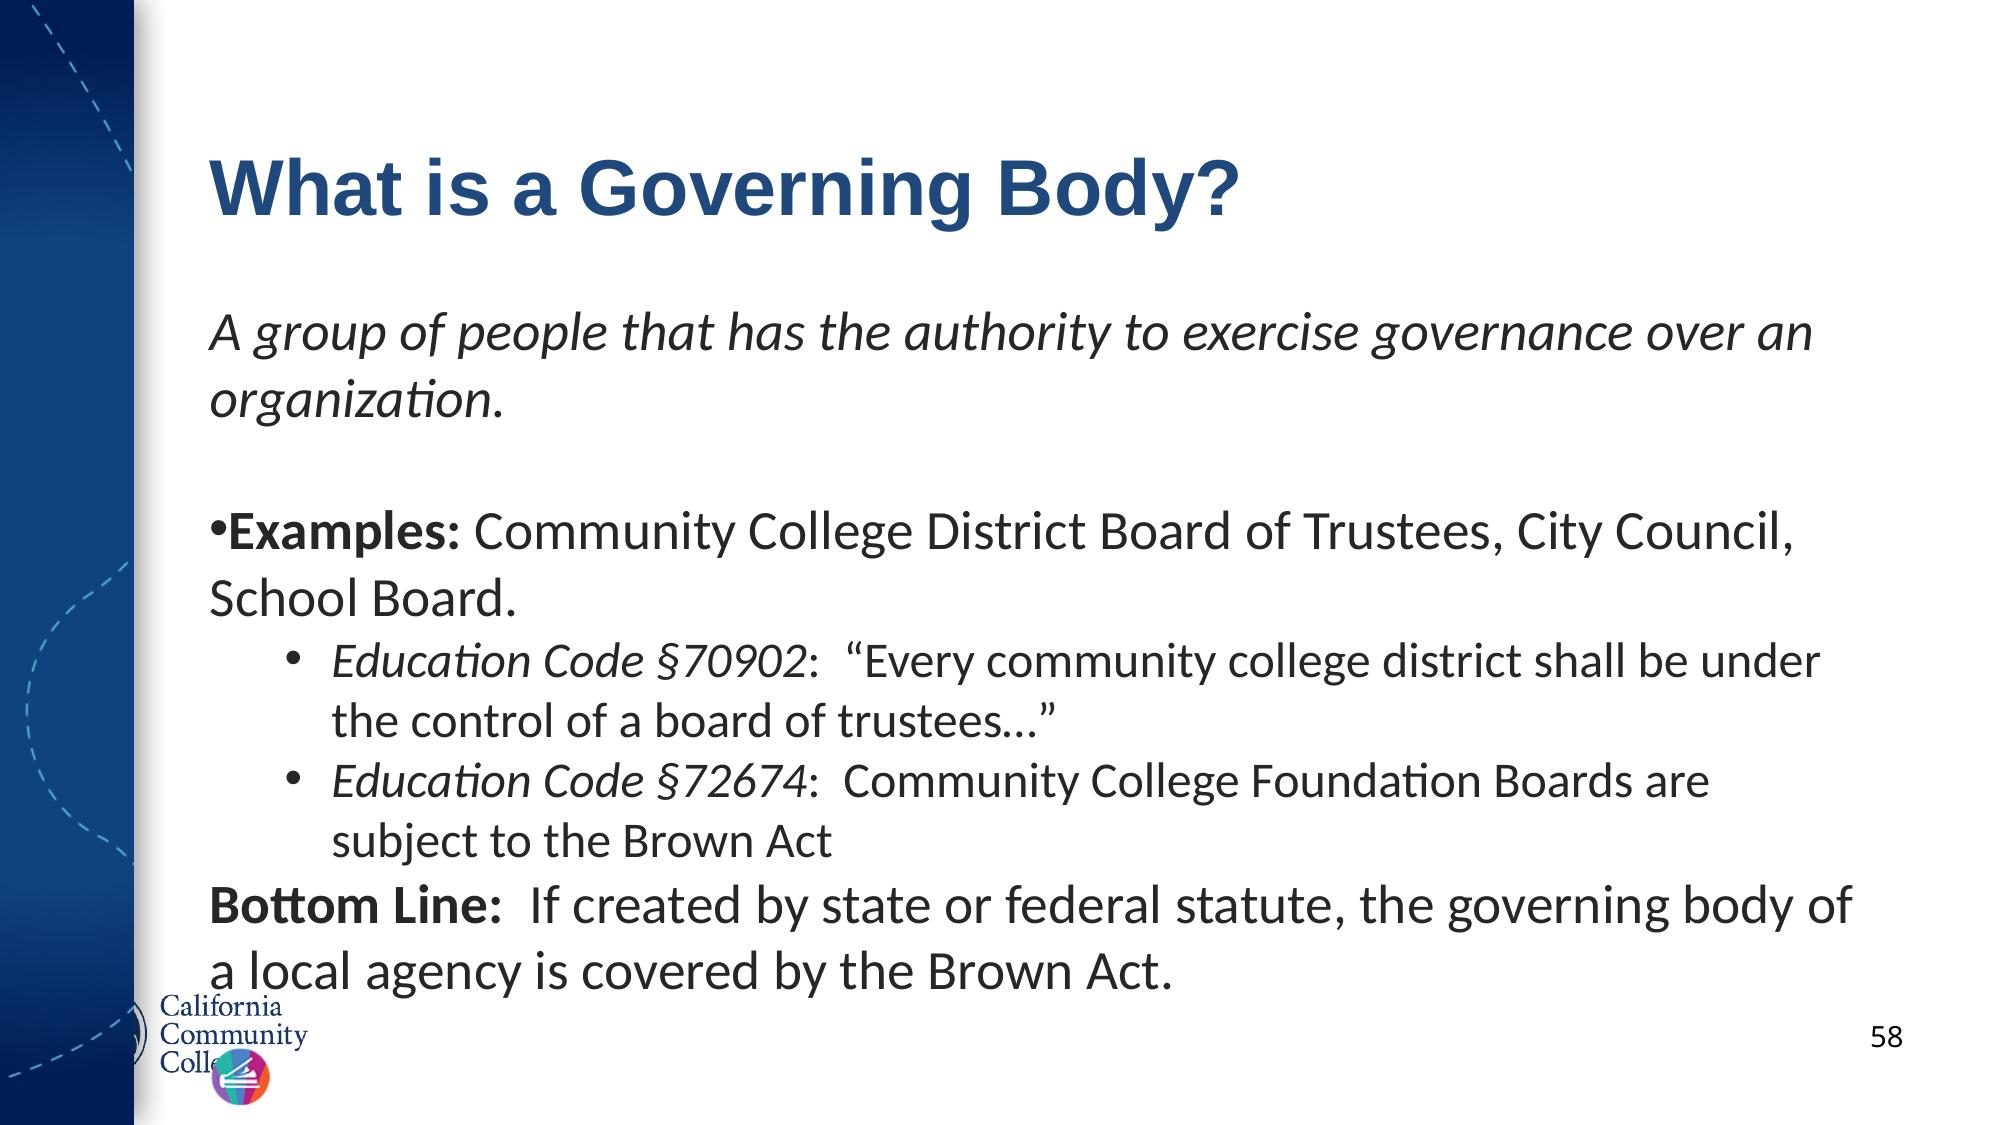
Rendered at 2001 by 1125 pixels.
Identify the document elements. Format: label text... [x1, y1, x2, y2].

picture [0, 0, 308, 1125]
title What is a Governing Body? [209, 59, 1858, 232]
slide_number 58 [1870, 1018, 1915, 1056]
list A group of people that has the authority to exercise governance over an organization. Examples: Community College District Board of Trustees, City Council, School Board. Education Code §70902: “Every community college district shall be under the control of a board of trustees…” Education Code §72674: Community College Foundation Boards are subject to the Brown Act Bottom Line: If created by state or federal statute, the governing body of a local agency is covered by the Brown Act. [209, 294, 1860, 1020]
